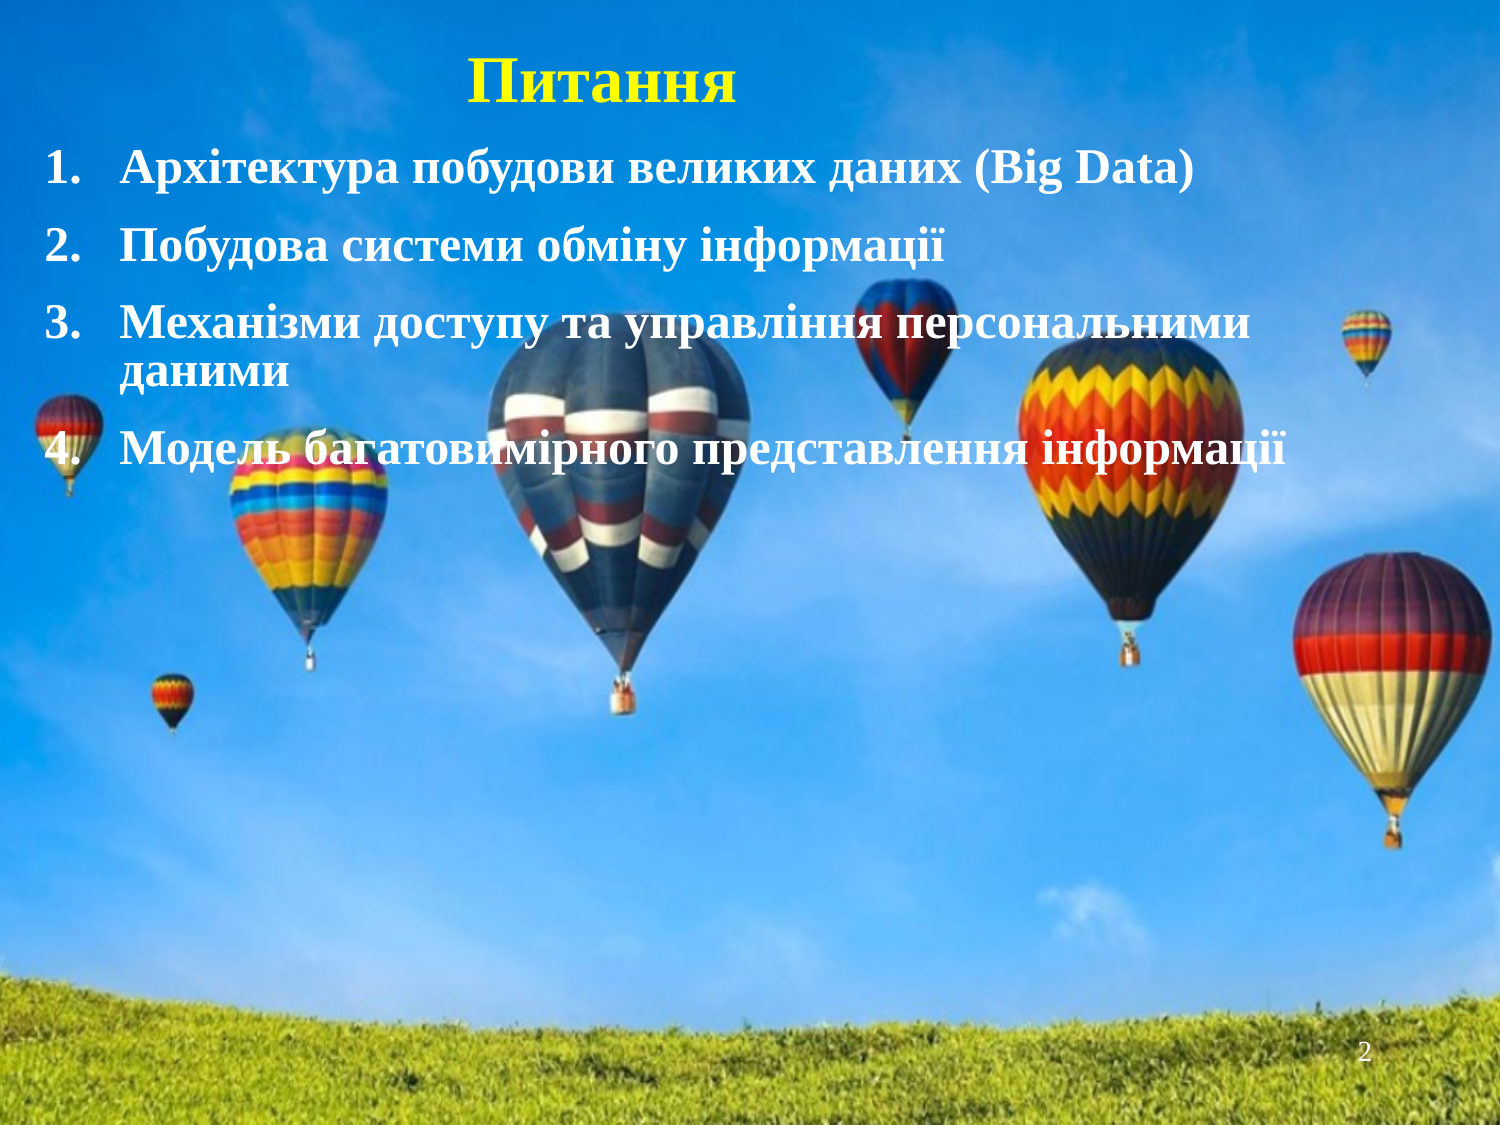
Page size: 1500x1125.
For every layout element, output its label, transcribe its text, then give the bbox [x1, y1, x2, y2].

picture [0, 0, 1500, 1125]
title Питання [29, 13, 1176, 137]
slide_number 2 [1074, 1025, 1388, 1100]
list Архітектура побудови великих даних (Big Data) Побудова системи обміну інформації Механізми доступу та управління персональними даними Модель багатовимірного представлення інформації [29, 137, 1392, 988]
